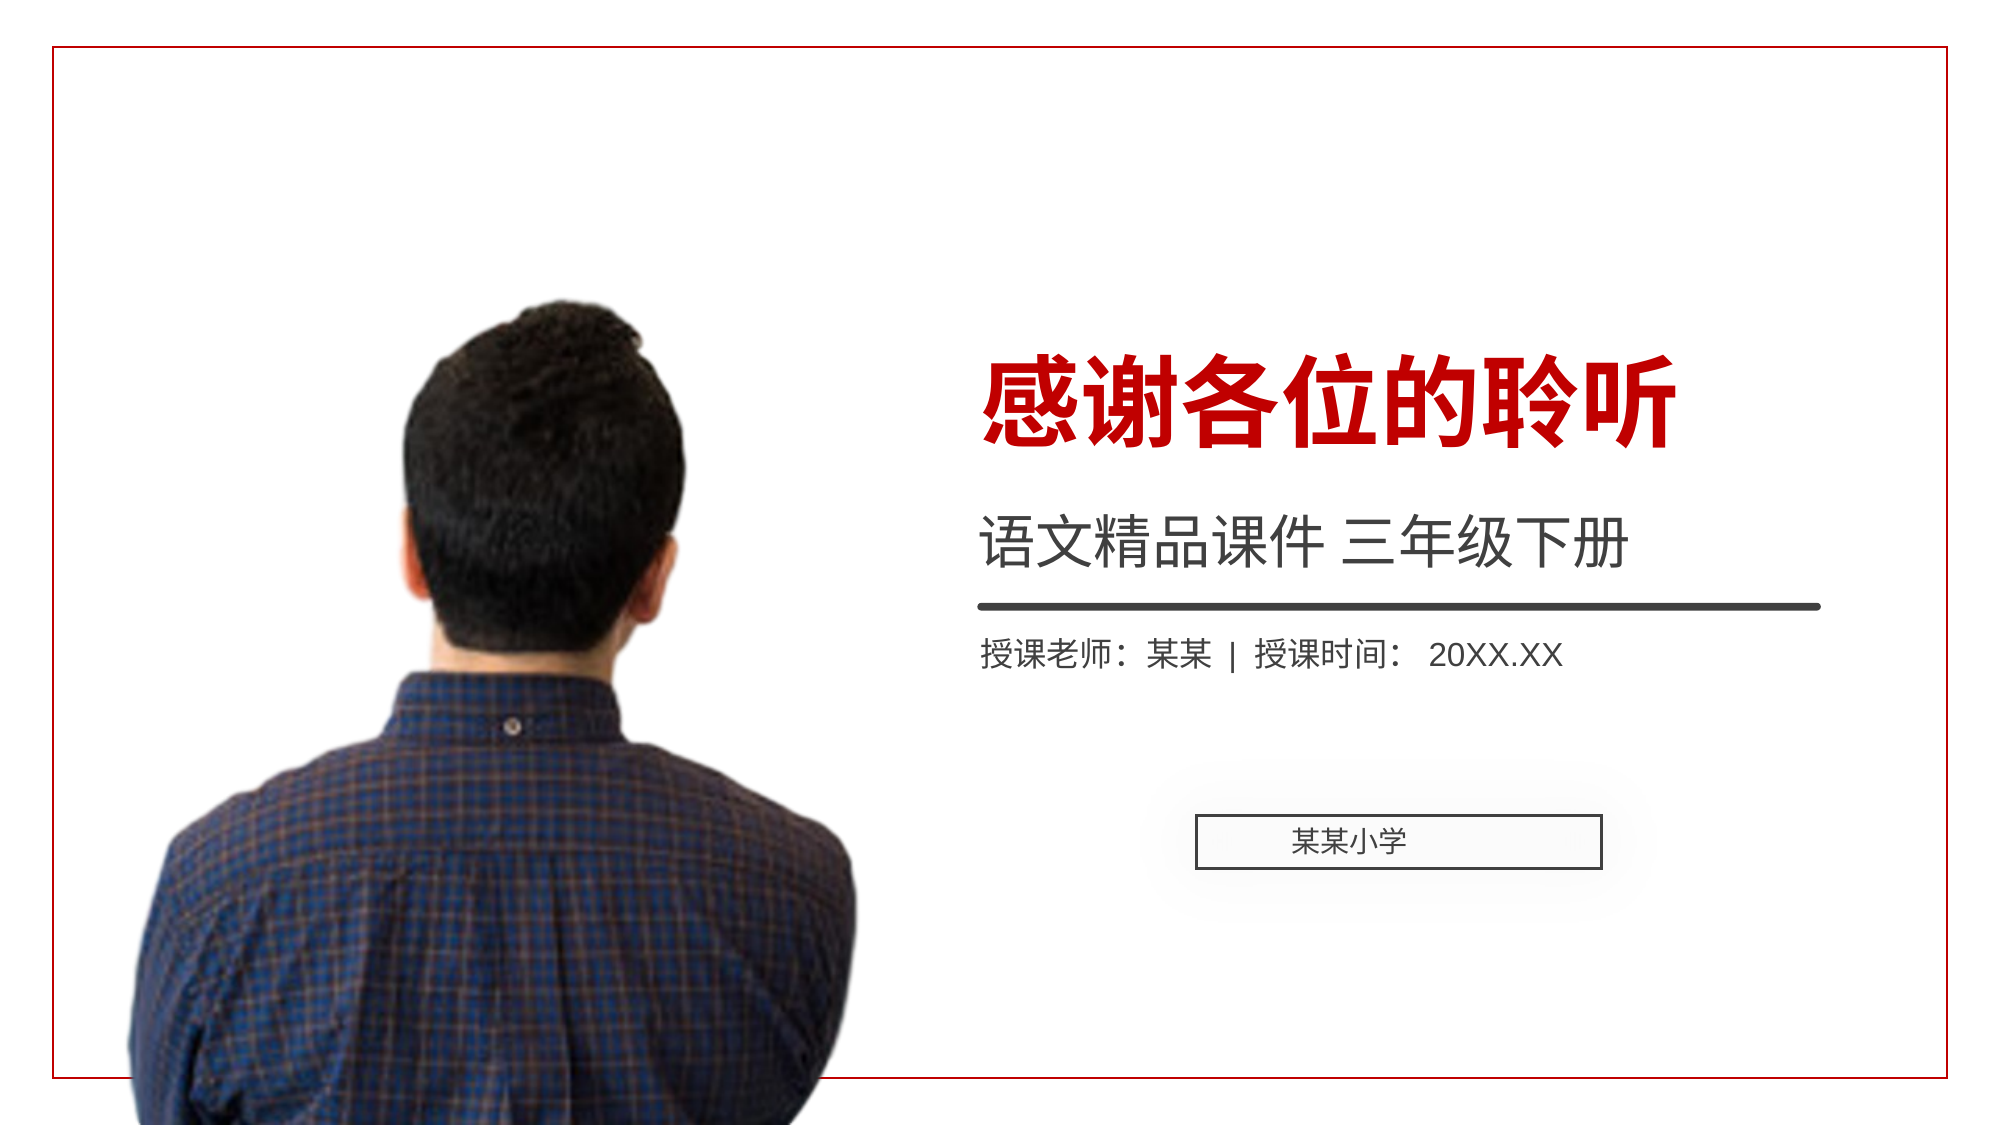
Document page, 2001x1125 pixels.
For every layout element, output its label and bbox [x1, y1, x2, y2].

text_box [962, 332, 1836, 682]
text_box [1196, 815, 1602, 869]
picture [0, 0, 2000, 1125]
